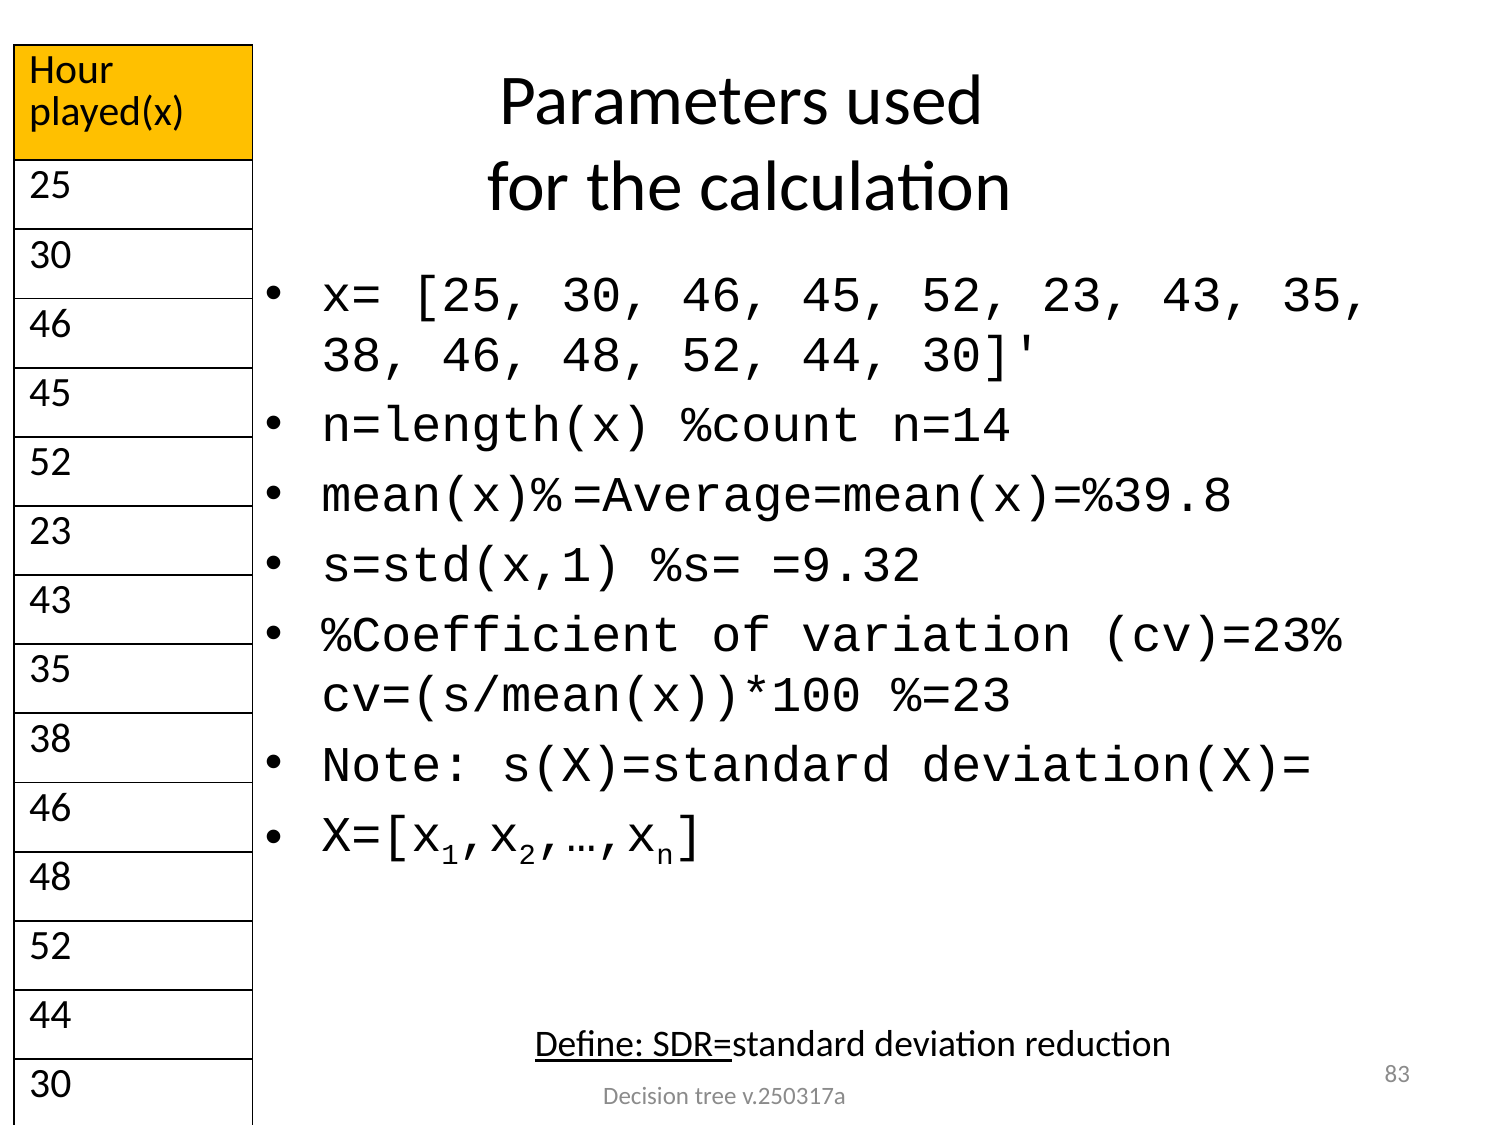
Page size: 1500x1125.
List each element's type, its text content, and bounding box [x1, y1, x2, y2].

table_cell 30 [15, 1060, 252, 1125]
footer Decision tree v.250317a [487, 1065, 963, 1125]
title Parameters used for the calculation [253, 45, 1425, 233]
table_cell 52 [15, 922, 252, 989]
table_cell 23 [15, 507, 252, 574]
table_cell 45 [15, 369, 252, 436]
table_cell 46 [15, 299, 252, 367]
table_cell 43 [15, 576, 252, 643]
text_box Define: SDR=standard deviation reduction [520, 1012, 1271, 1072]
table_cell 25 [15, 161, 252, 228]
table_header Hour played(x) [15, 46, 252, 159]
slide_number 83 [1074, 1042, 1425, 1103]
table_cell 44 [15, 991, 252, 1058]
table_cell 48 [15, 853, 252, 920]
table_cell 46 [15, 783, 252, 851]
table_cell 30 [15, 230, 252, 298]
table_cell 35 [15, 645, 252, 712]
table_cell 38 [15, 714, 252, 782]
table_cell 52 [15, 438, 252, 505]
